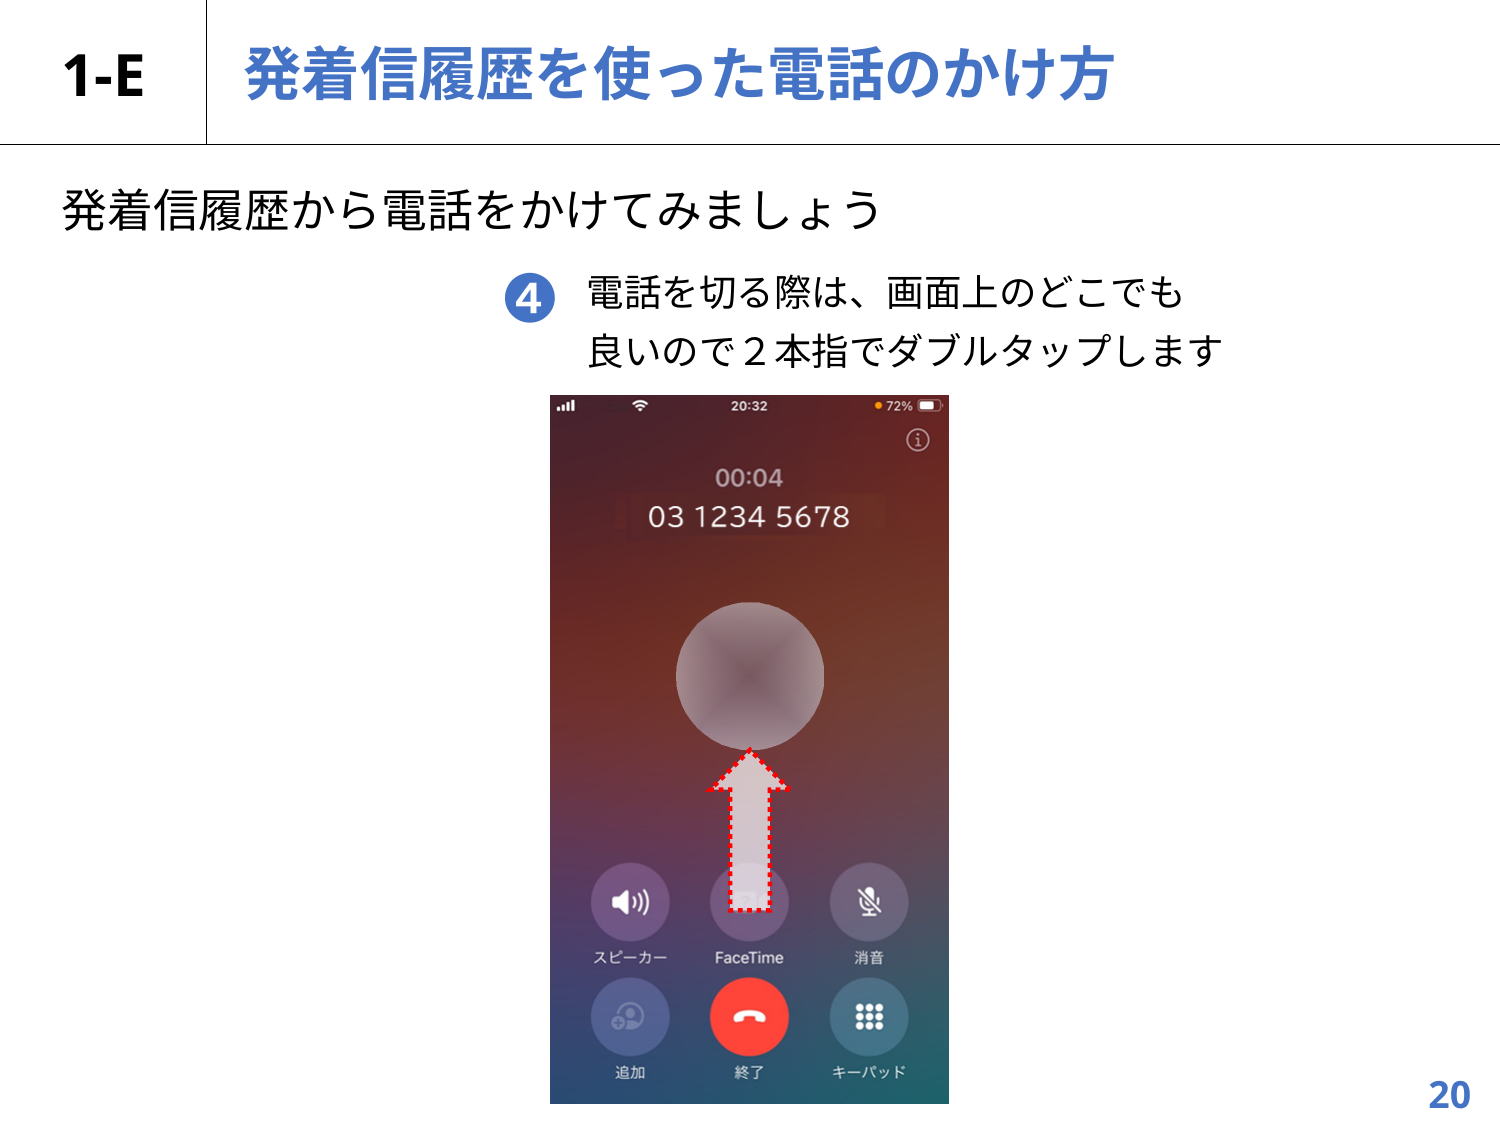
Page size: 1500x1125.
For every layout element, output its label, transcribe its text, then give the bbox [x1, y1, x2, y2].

text_box ❹ [486, 274, 563, 343]
text_box 電話を切る際は、画面上のどこでも 良いので２本指でダブルタップします [571, 248, 1247, 381]
text_box 20 [1399, 1063, 1500, 1123]
title 発着信履歴を使った電話のかけ方 [228, 36, 1472, 116]
picture [550, 395, 949, 1104]
text_box 発着信履歴から電話をかけてみましょう [46, 180, 1422, 274]
text_box 1-E [0, 0, 207, 147]
